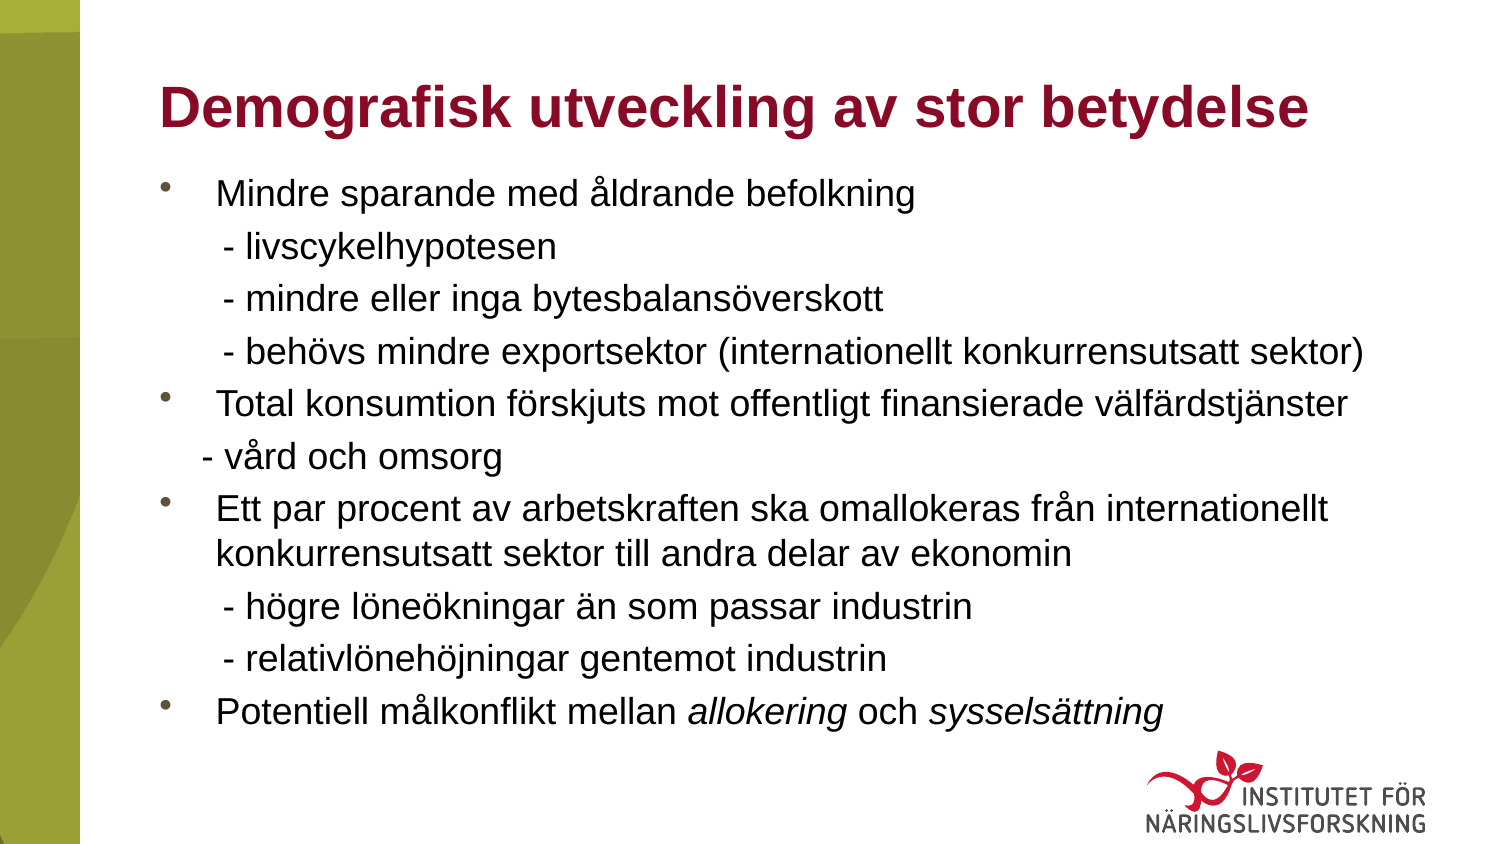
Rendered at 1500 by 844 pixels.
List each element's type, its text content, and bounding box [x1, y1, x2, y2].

picture [0, 0, 80, 844]
list Mindre sparande med åldrande befolkning - livscykelhypotesen - mindre eller inga bytesbalansöverskott - behövs mindre exportsektor (internationellt konkurrensutsatt sektor) Total konsumtion förskjuts mot offentligt finansierade välfärdstjänster - vård och omsorg Ett par procent av arbetskraften ska omallokeras från internationellt konkurrensutsatt sektor till andra delar av ekonomin - högre löneökningar än som passar industrin - relativlönehöjningar gentemot industrin Potentiell målkonflikt mellan allokering och sysselsättning [159, 161, 1426, 742]
title Demografisk utveckling av stor betydelse [159, 33, 1426, 161]
